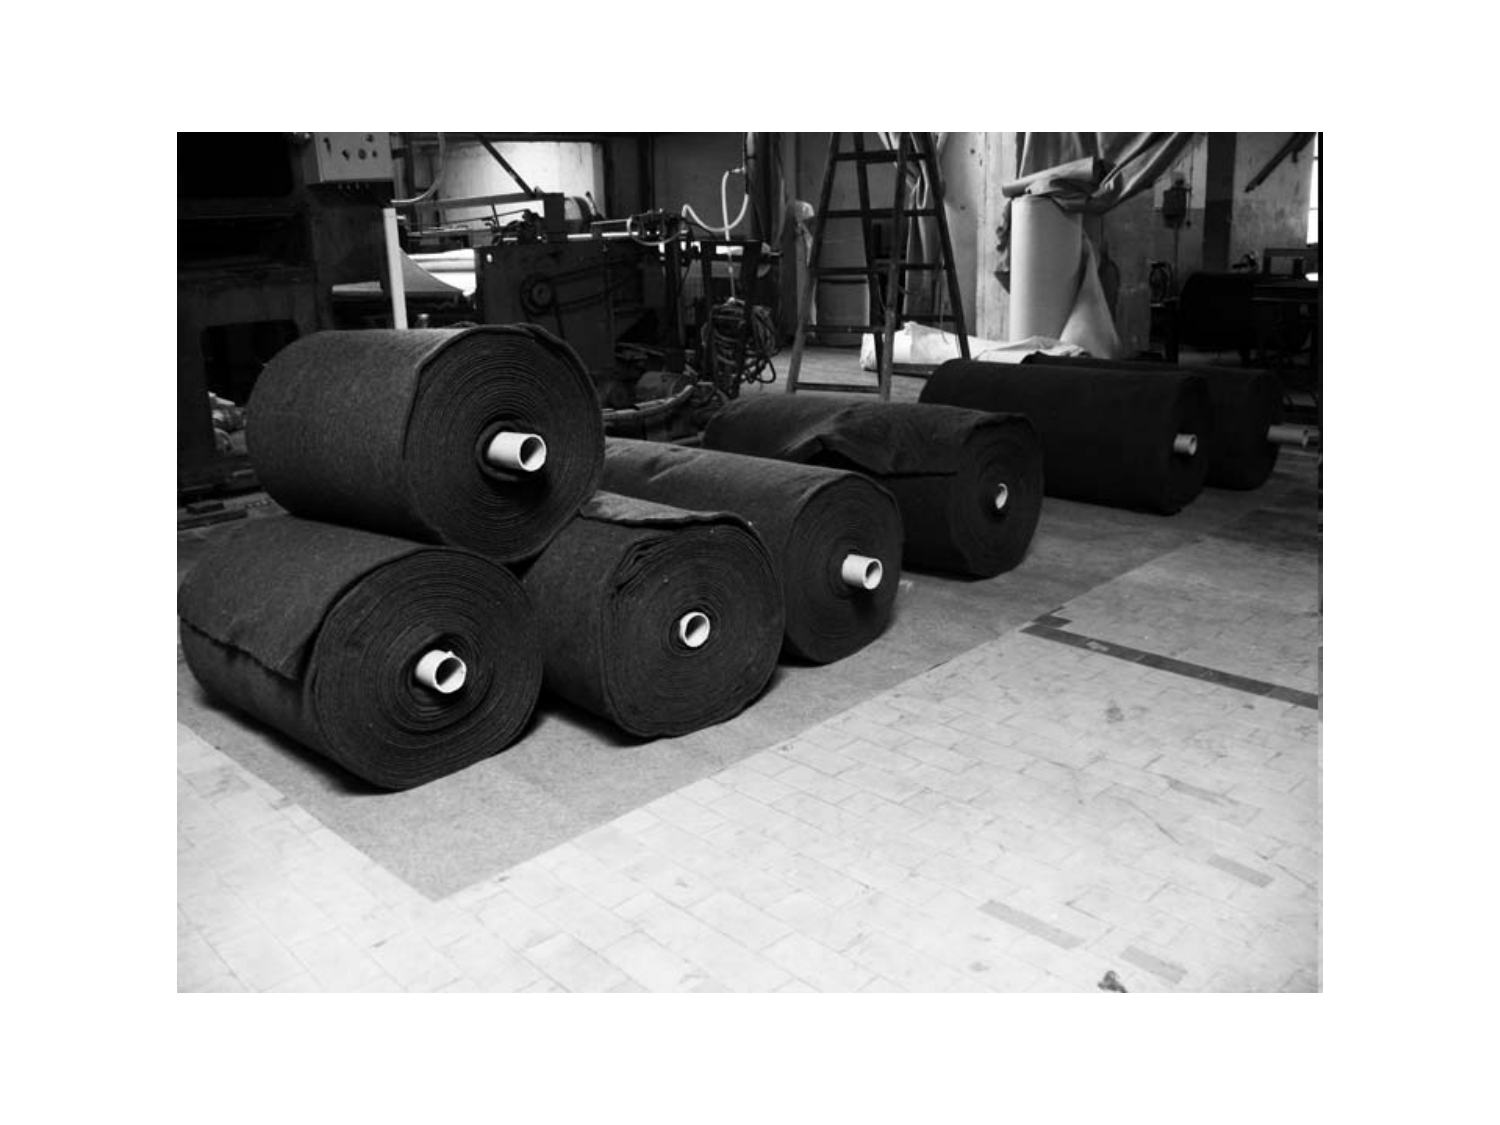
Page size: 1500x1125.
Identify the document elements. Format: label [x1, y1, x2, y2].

picture [177, 132, 1323, 993]
